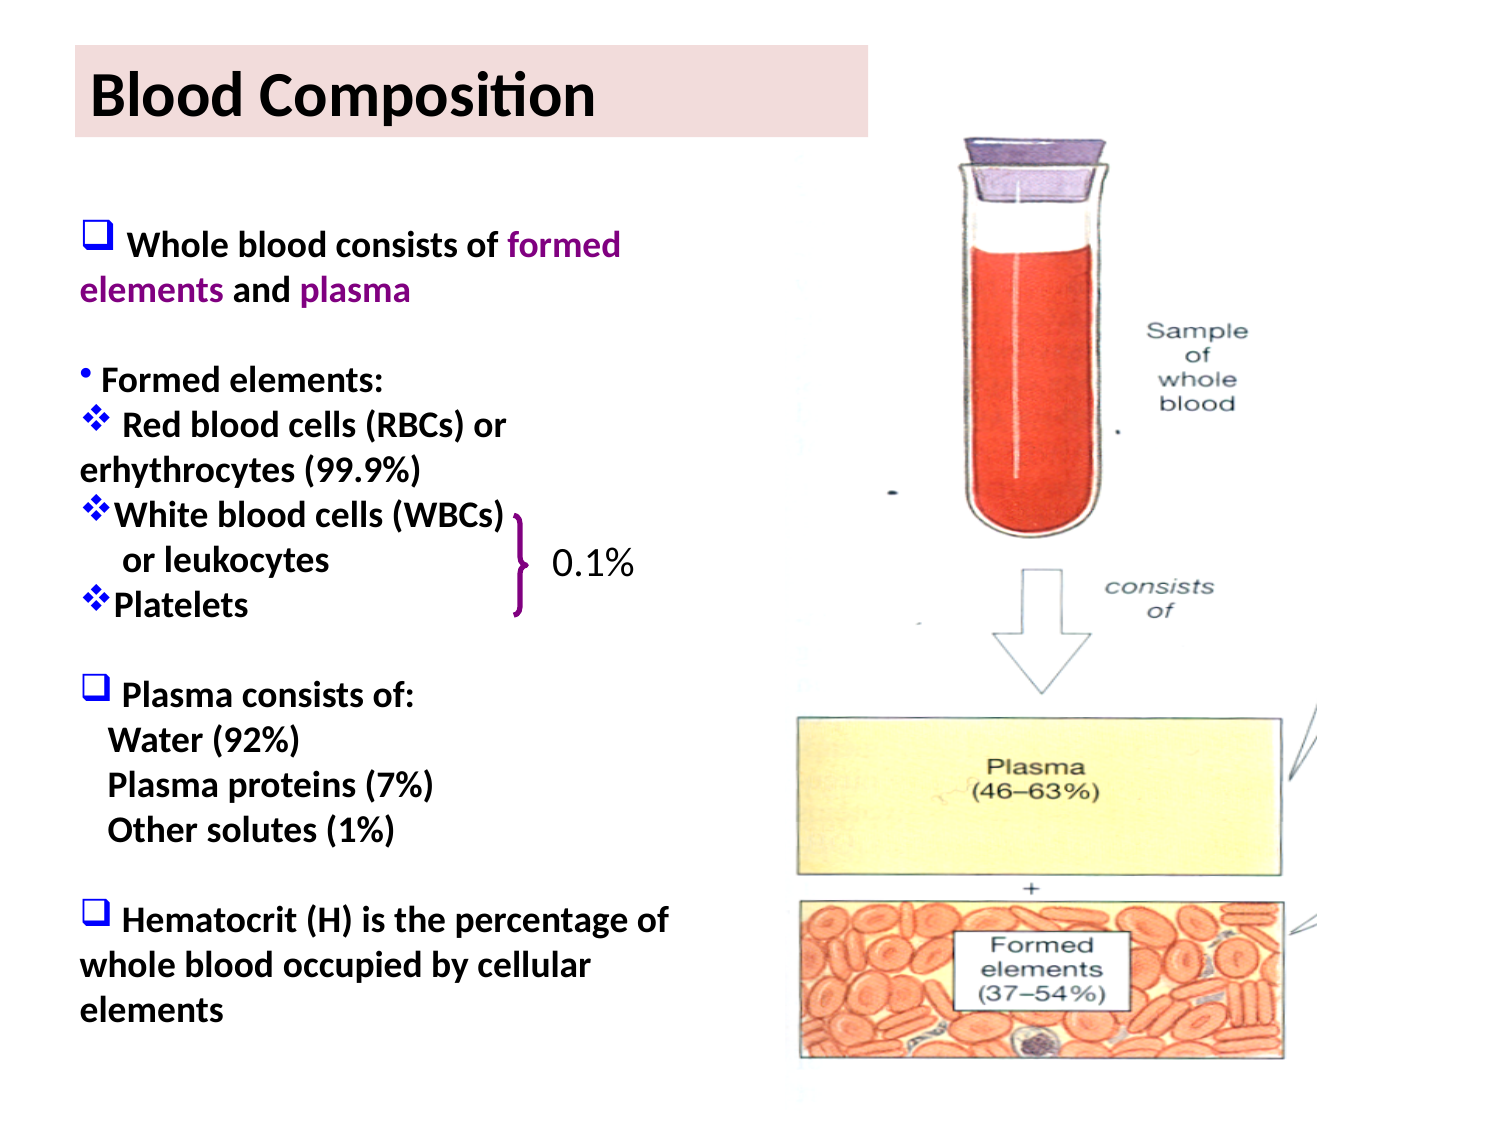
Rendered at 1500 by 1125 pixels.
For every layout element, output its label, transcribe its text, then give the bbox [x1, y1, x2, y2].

title Blood Composition [75, 45, 869, 138]
picture [785, 120, 1318, 1125]
text_box Whole blood consists of formed elements and plasma Formed elements: Red blood cells (RBCs) or erhythrocytes (99.9%) White blood cells (WBCs) or leukocytes Platelets Plasma consists of: Water (92%) Plasma proteins (7%) Other solutes (1%) Hematocrit (H) is the percentage of whole blood occupied by cellular elements [64, 208, 731, 1038]
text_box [513, 514, 678, 616]
